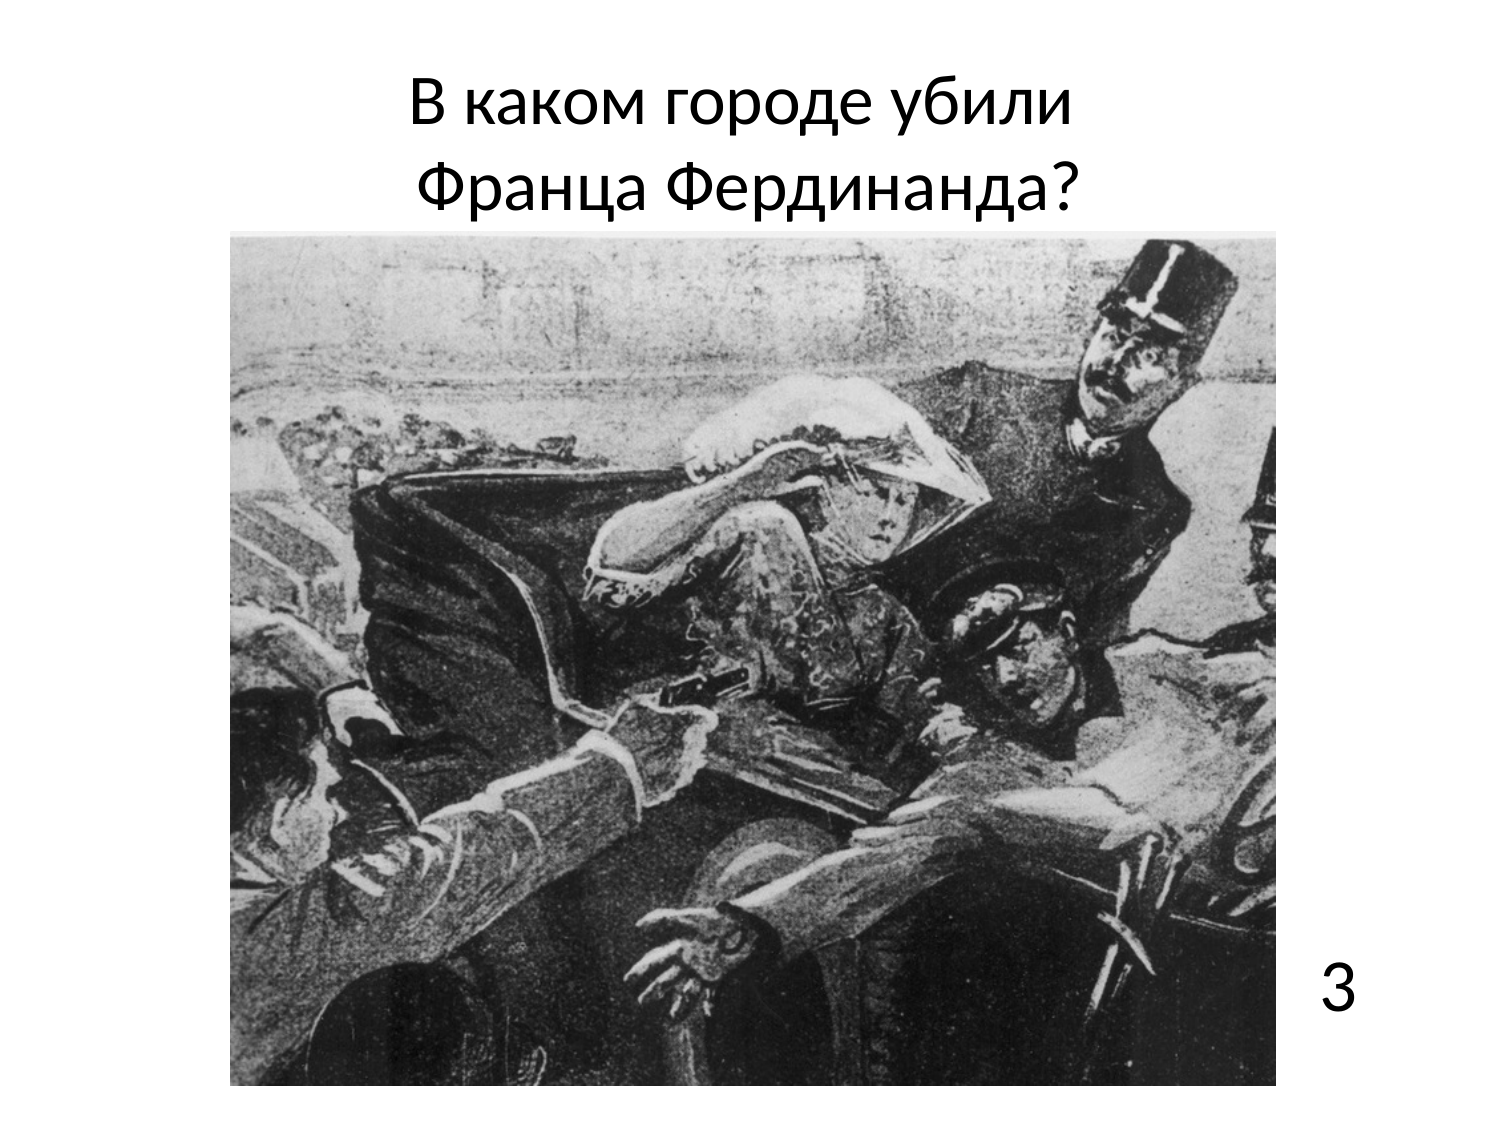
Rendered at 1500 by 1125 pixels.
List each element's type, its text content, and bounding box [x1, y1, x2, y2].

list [229, 231, 1276, 1086]
title В каком городе убили Франца Фердинанда? [75, 45, 1425, 233]
text_box 3 [1305, 928, 1400, 1034]
